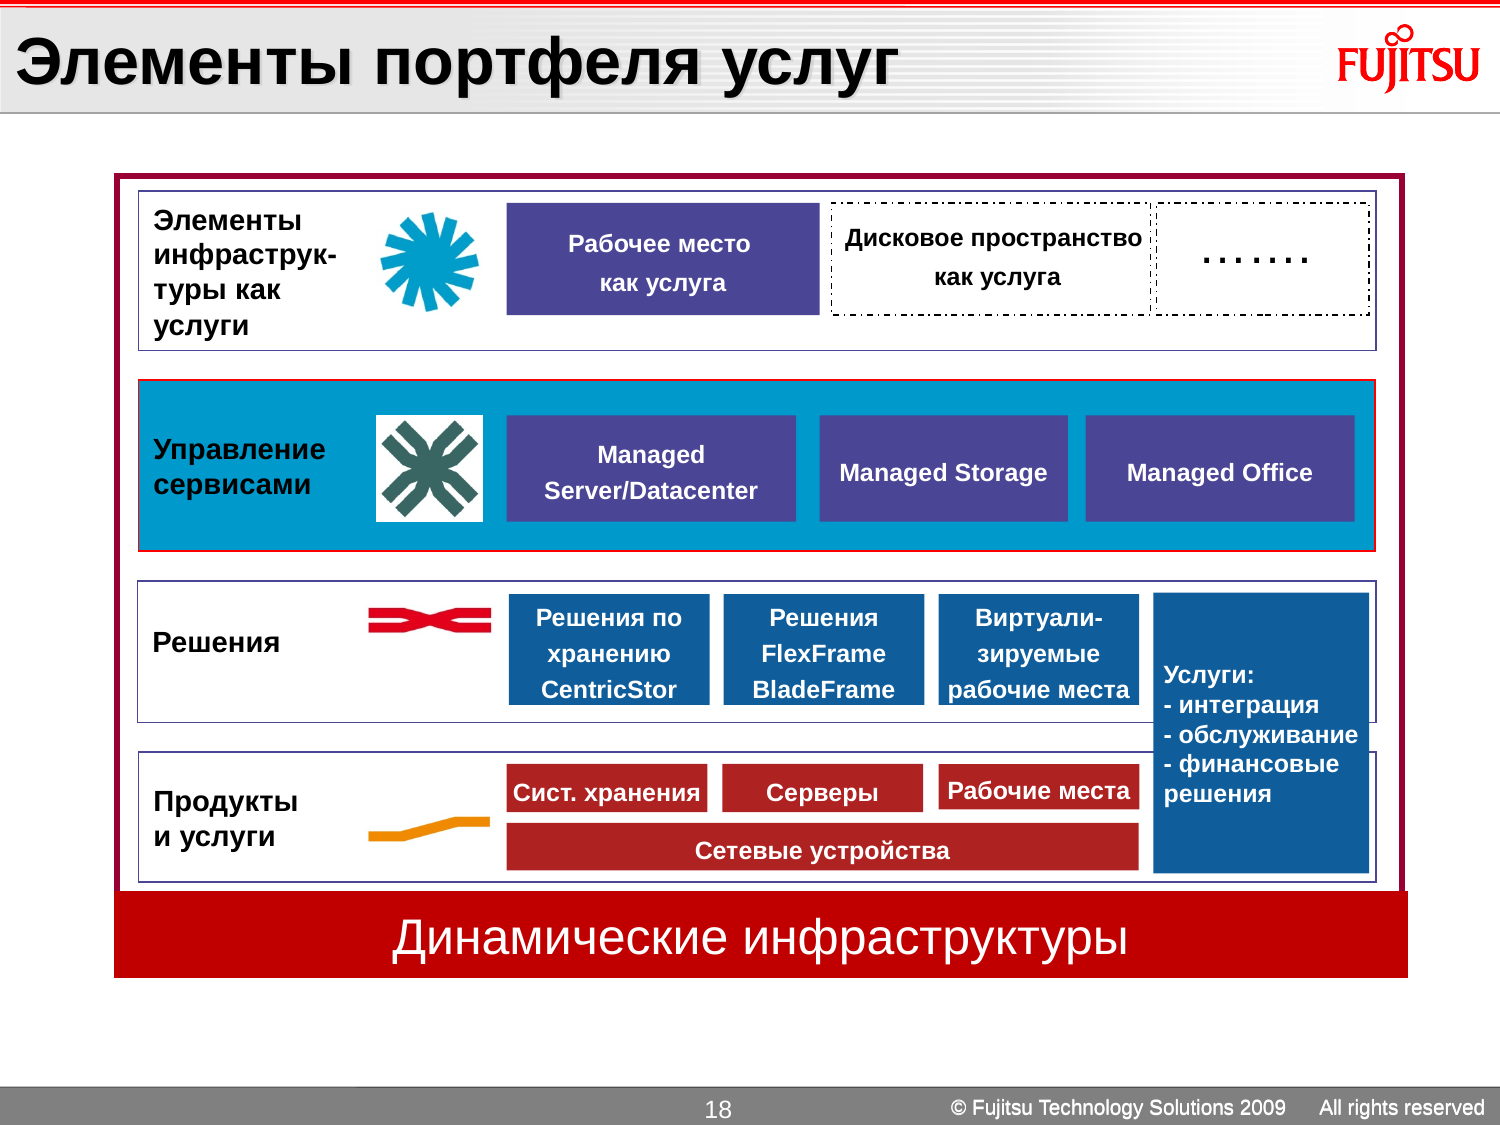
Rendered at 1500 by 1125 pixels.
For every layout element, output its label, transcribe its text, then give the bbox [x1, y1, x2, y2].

picture [377, 416, 482, 521]
text_box ……. [1182, 205, 1327, 281]
text_box Элементы портфеля услуг [0, 0, 1500, 117]
text_box Услуги: - интеграция - обслуживание - финансовые решения [1153, 592, 1370, 874]
text_box [831, 202, 1151, 316]
text_box [1156, 202, 1370, 316]
text_box 17 [689, 1089, 808, 1125]
text_box Решения [137, 580, 1376, 723]
picture [363, 605, 495, 635]
picture [375, 208, 483, 316]
text_box Элементы инфраструк- туры как услуги [138, 191, 1376, 351]
text_box Динамические инфраструктуры [117, 894, 1405, 975]
text_box [117, 175, 1402, 894]
text_box © Fujitsu Technology Solutions 2009 All rights reserved [809, 1087, 1500, 1125]
text_box Managed Storage [819, 415, 1068, 522]
picture [363, 814, 495, 845]
text_box Продукты и услуги [138, 752, 1376, 882]
